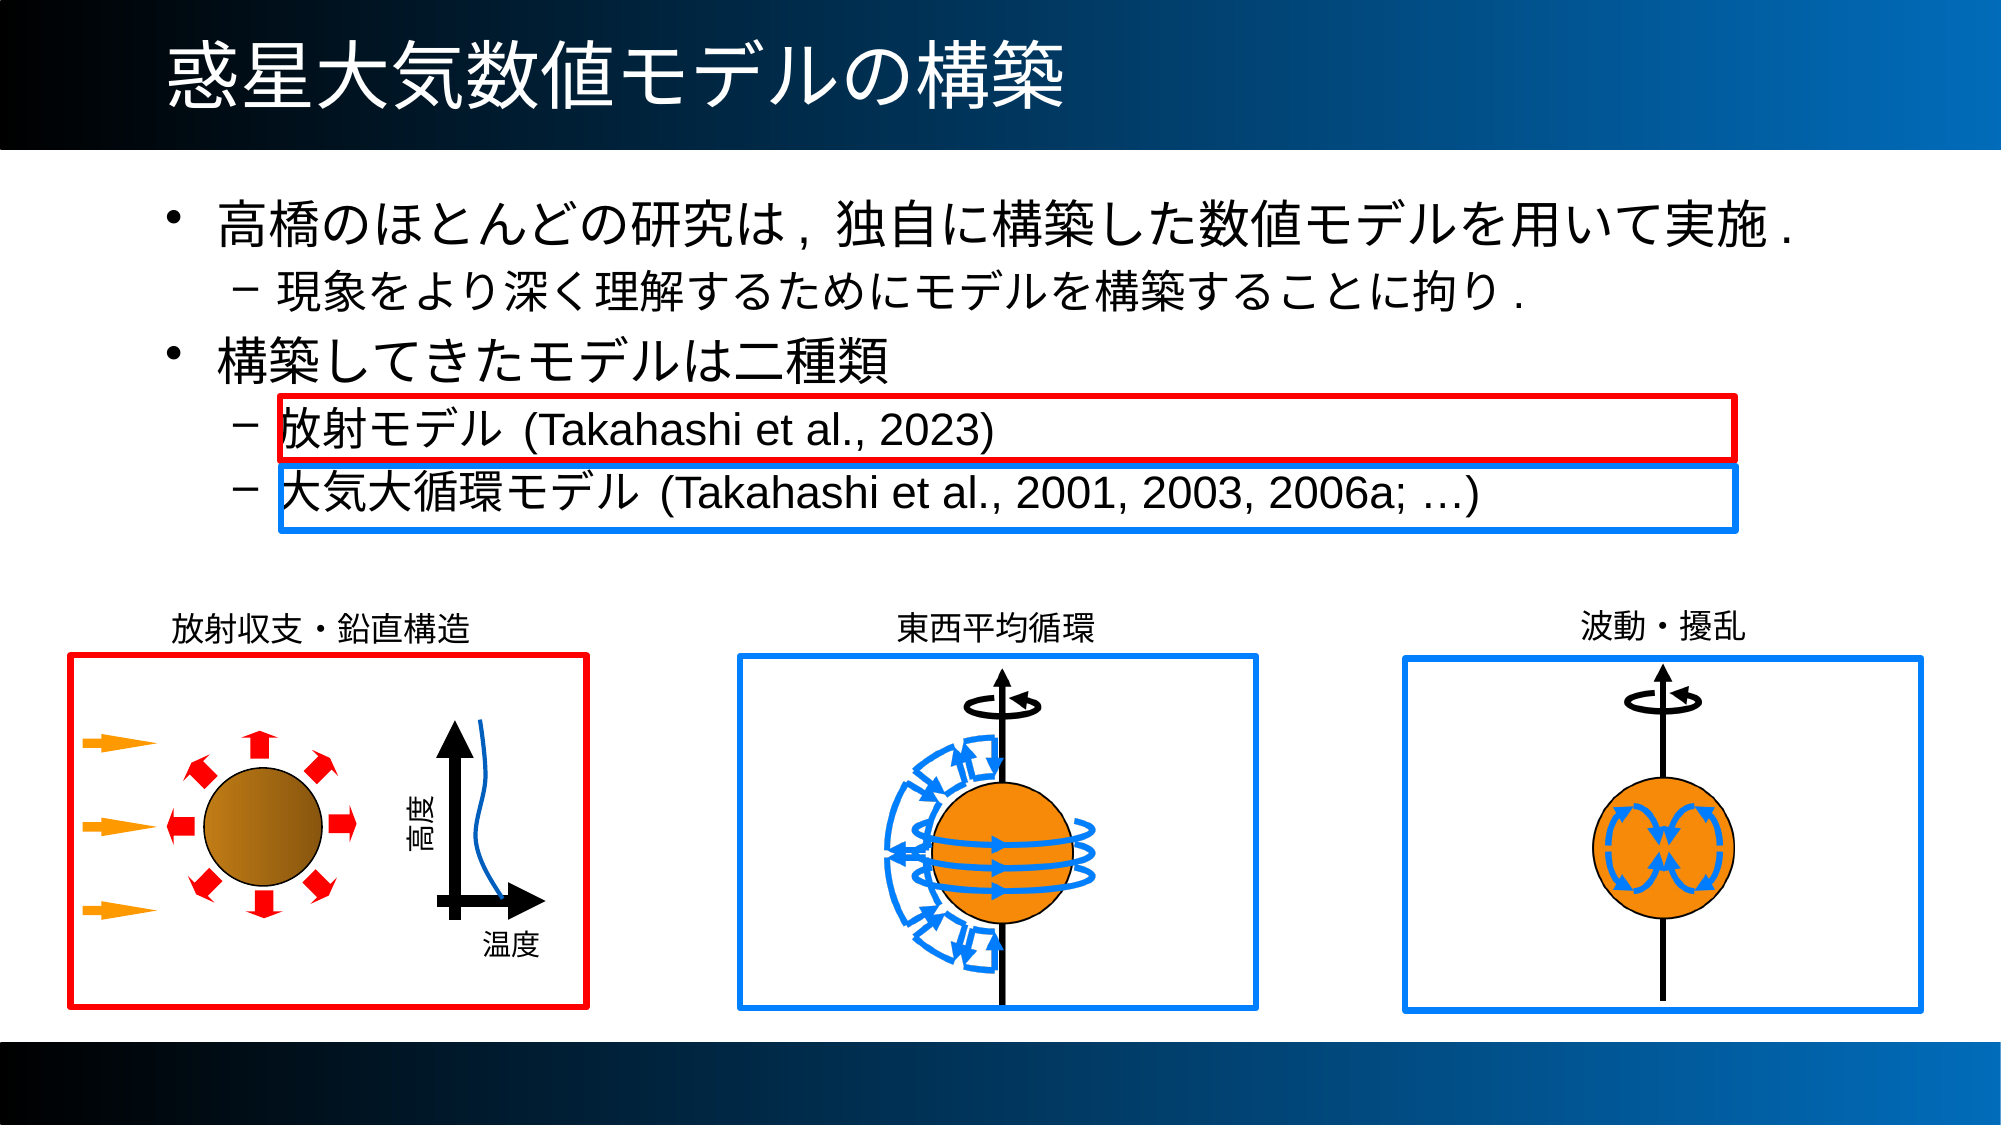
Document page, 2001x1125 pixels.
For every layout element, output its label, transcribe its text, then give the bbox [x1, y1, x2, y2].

text_box [1403, 656, 1923, 1013]
text_box 波動・擾乱 [1565, 597, 1762, 653]
text_box [1109, 654, 1258, 1010]
picture [868, 649, 1107, 1007]
picture [1591, 644, 1735, 1001]
text_box 高度 [395, 780, 431, 869]
title 惑星大気数値モデルの構築 [150, 16, 1851, 131]
list 高橋のほとんどの研究は, 独自に構築した数値モデルを用いて実施. 現象をより深く理解するためにモデルを構築することに拘り. 構築してきたモデルは二種類 放射モデル (Takahashi et al., 2023) 大気大循環モデル (Takahashi et al., 2001, 2003, 2006a; …) [150, 184, 1850, 584]
text_box 放射収支・鉛直構造 [156, 600, 486, 653]
text_box [68, 653, 589, 1009]
text_box [738, 654, 864, 1010]
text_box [82, 730, 357, 920]
text_box [279, 464, 1738, 533]
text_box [436, 719, 546, 921]
text_box [278, 394, 1737, 462]
text_box 東西平均循環 [881, 600, 1111, 654]
text_box 温度 [467, 919, 556, 969]
